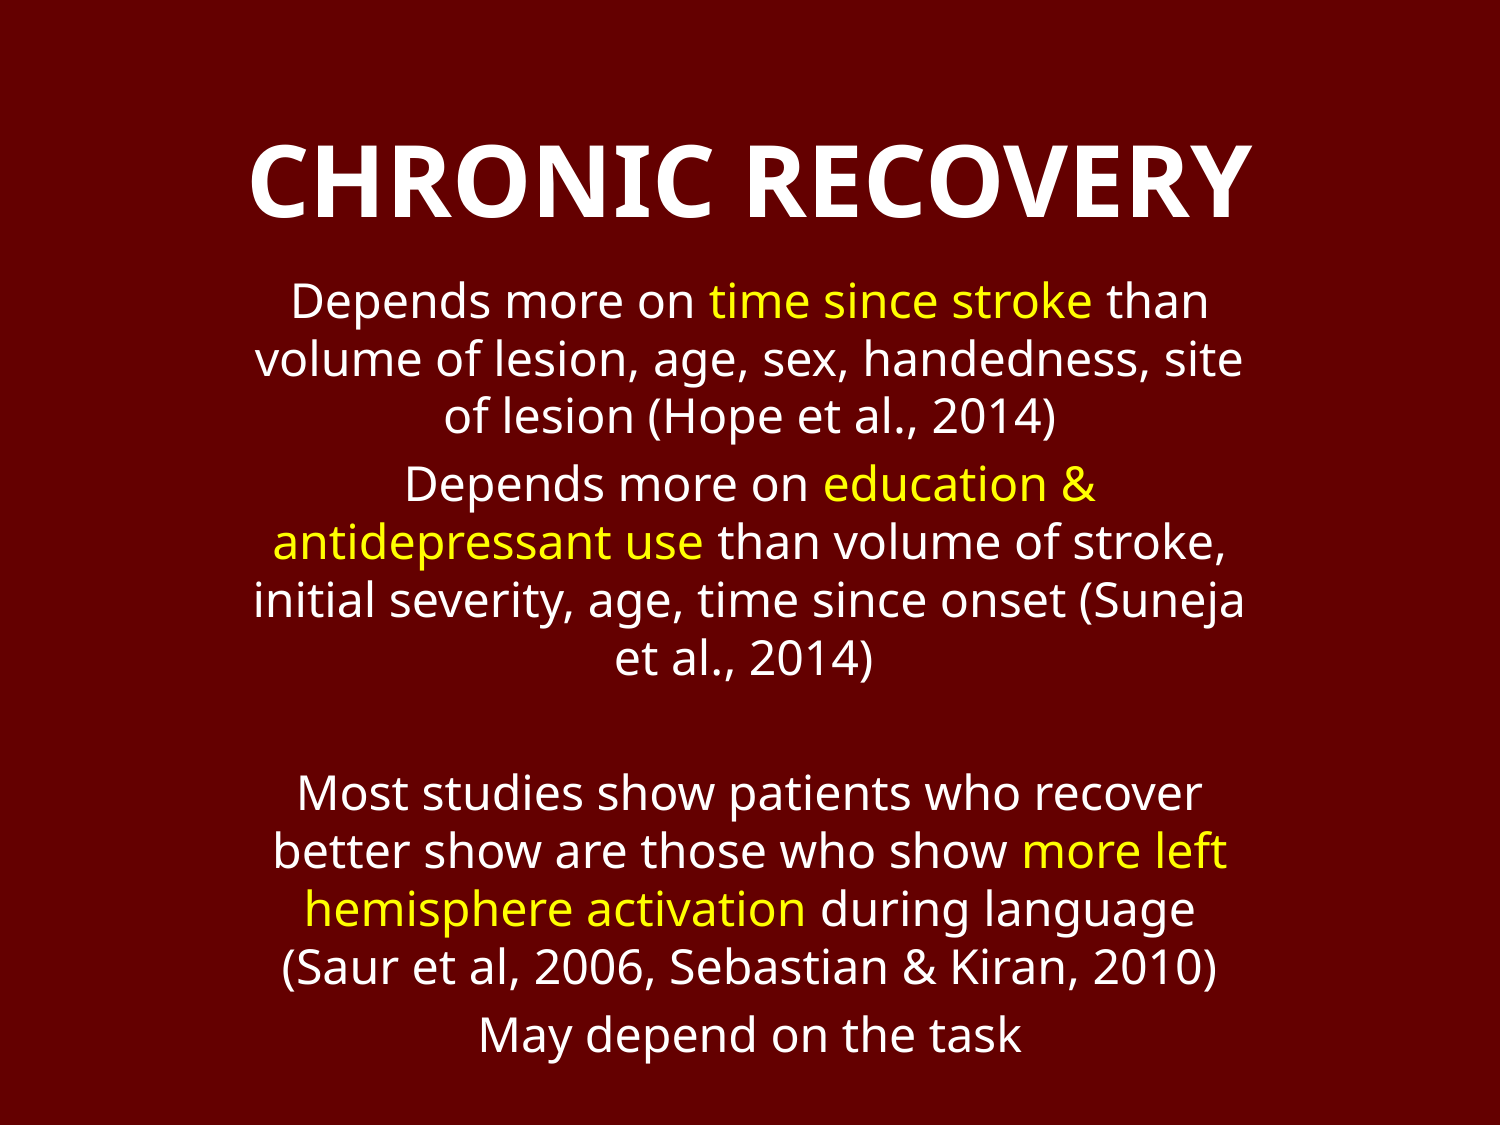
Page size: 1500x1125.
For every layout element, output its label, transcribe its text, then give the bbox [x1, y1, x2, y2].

title Chronic Recovery [75, 62, 1425, 238]
subtitle Depends more on time since stroke than volume of lesion, age, sex, handedness, site of lesion (Hope et al., 2014) Depends more on education & antidepressant use than volume of stroke, initial severity, age, time since onset (Suneja et al., 2014) Most studies show patients who recover better show are those who show more left hemisphere activation during language (Saur et al, 2006, Sebastian & Kiran, 2010) May depend on the task [225, 262, 1275, 1075]
